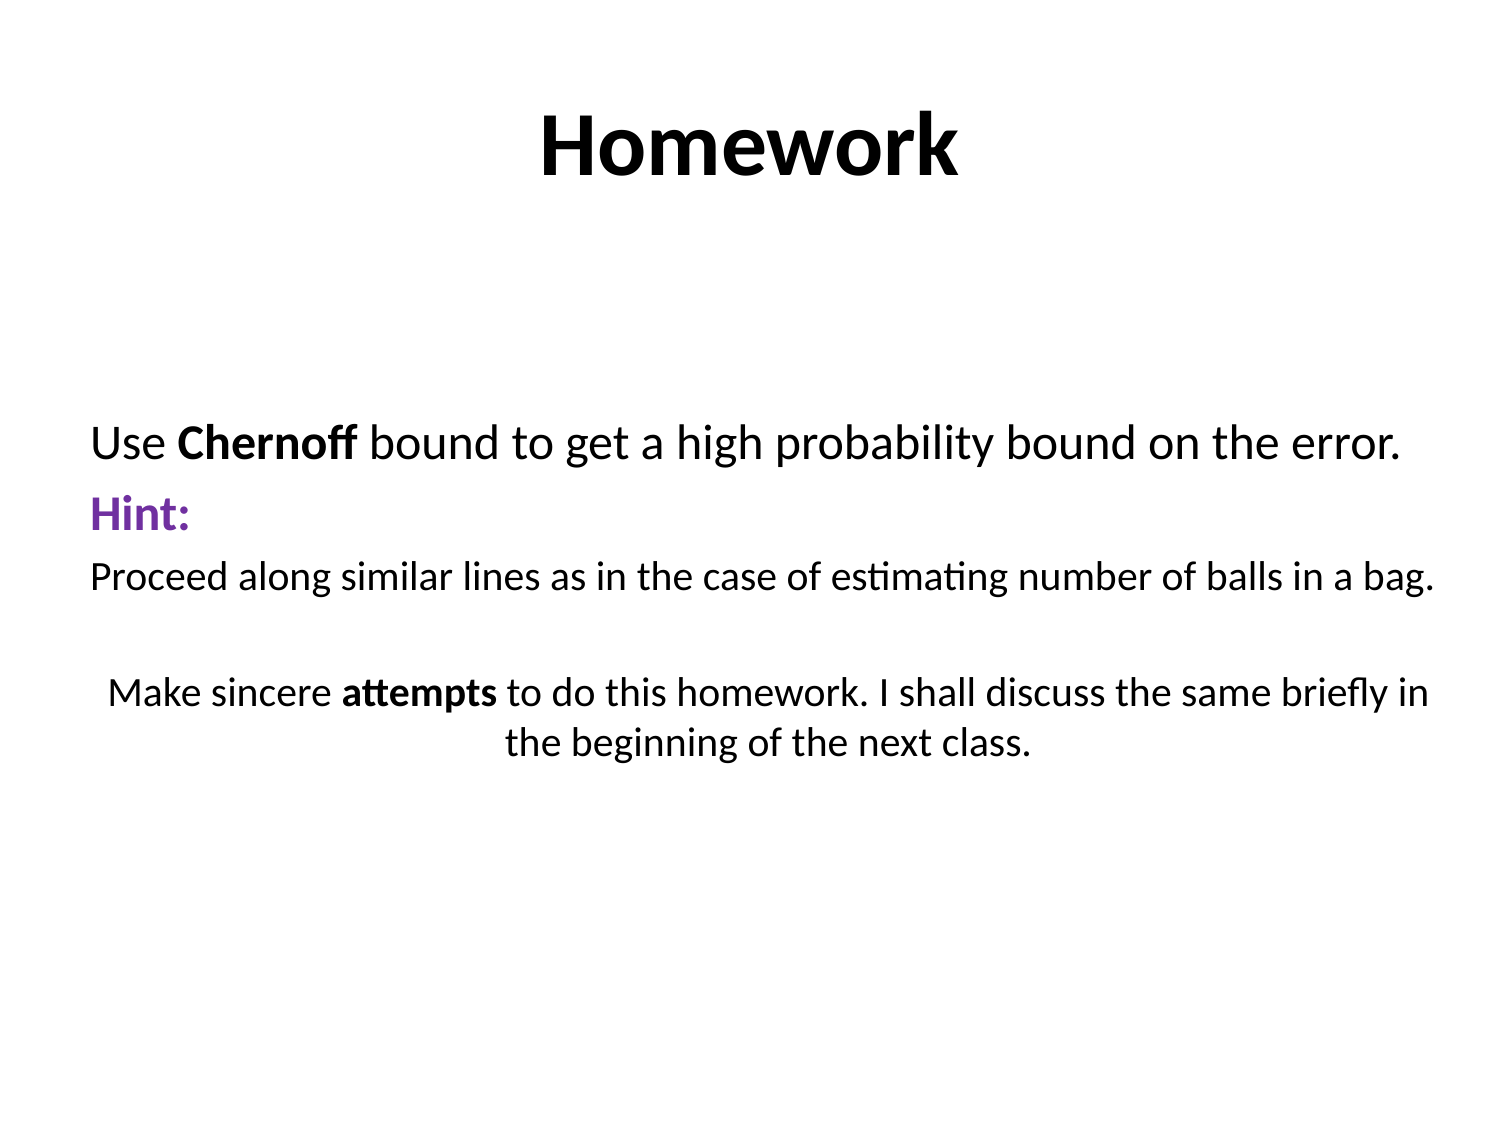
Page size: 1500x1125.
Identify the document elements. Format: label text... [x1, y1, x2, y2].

title Homework [75, 45, 1425, 233]
list Use Chernoff bound to get a high probability bound on the error. Hint: Proceed along similar lines as in the case of estimating number of balls in a bag. Make sincere attempts to do this homework. I shall discuss the same briefly in the beginning of the next class. [75, 262, 1463, 1005]
